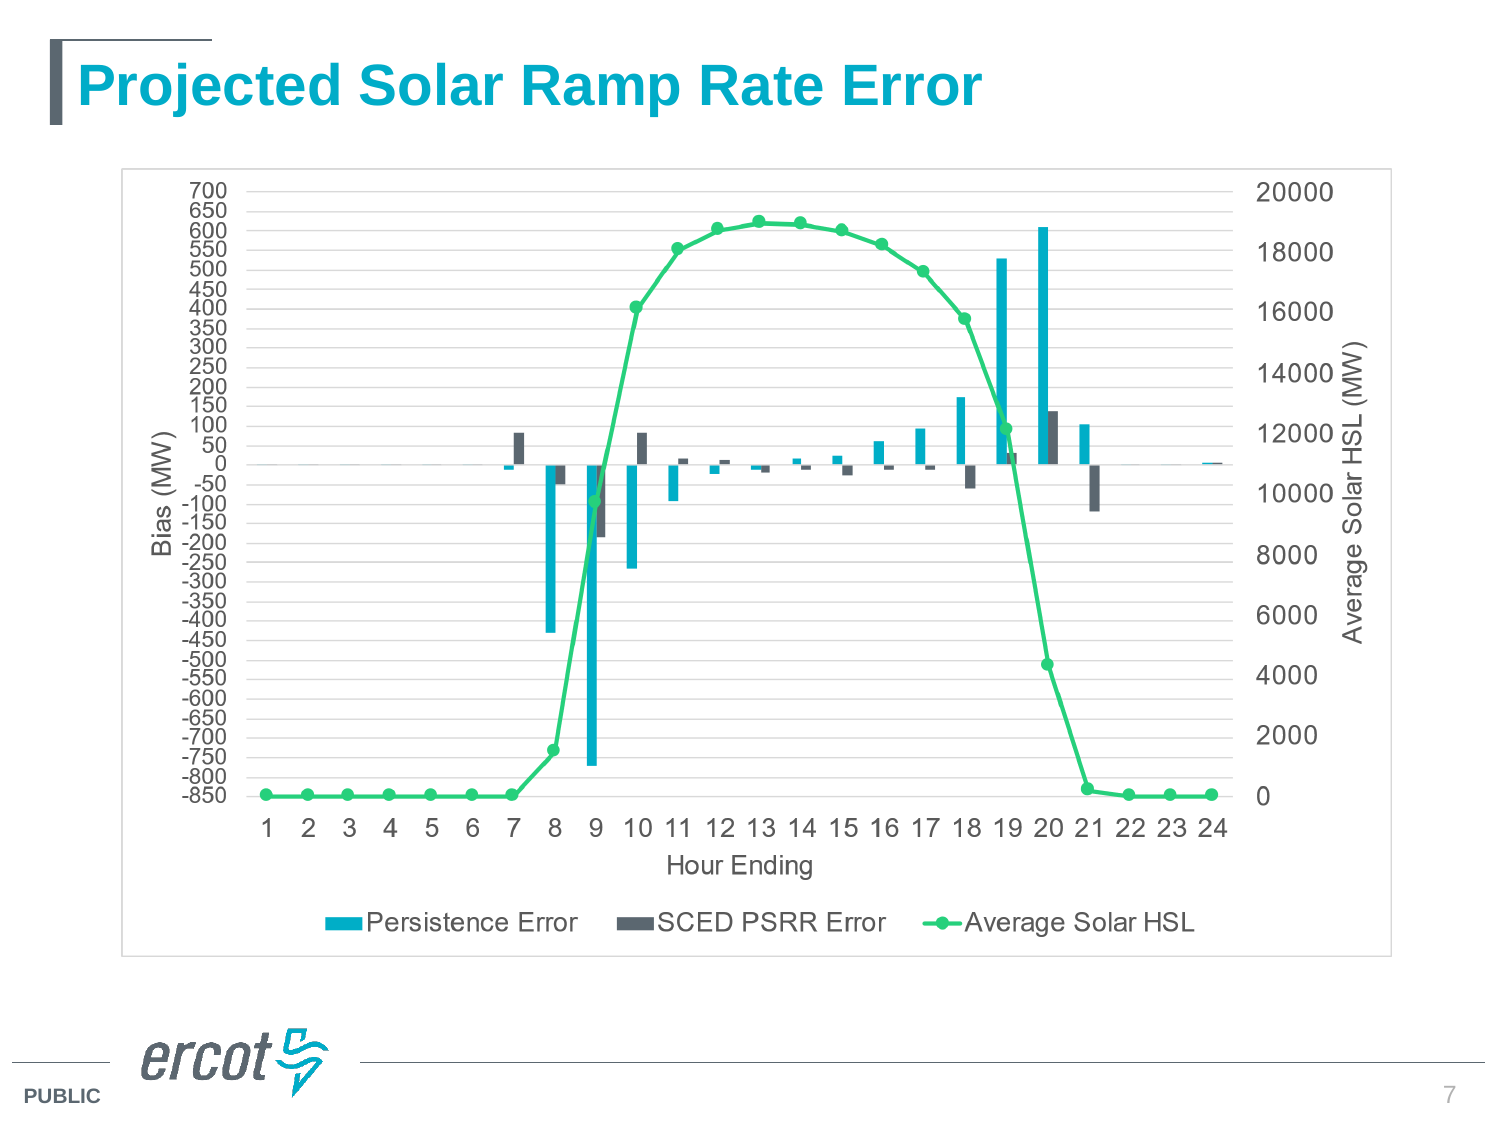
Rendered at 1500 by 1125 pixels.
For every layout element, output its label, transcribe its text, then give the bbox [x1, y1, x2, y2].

picture [137, 1024, 332, 1100]
title Projected Solar Ramp Rate Error [62, 39, 1450, 125]
picture [120, 168, 1392, 957]
slide_number 7 [1412, 1076, 1488, 1112]
